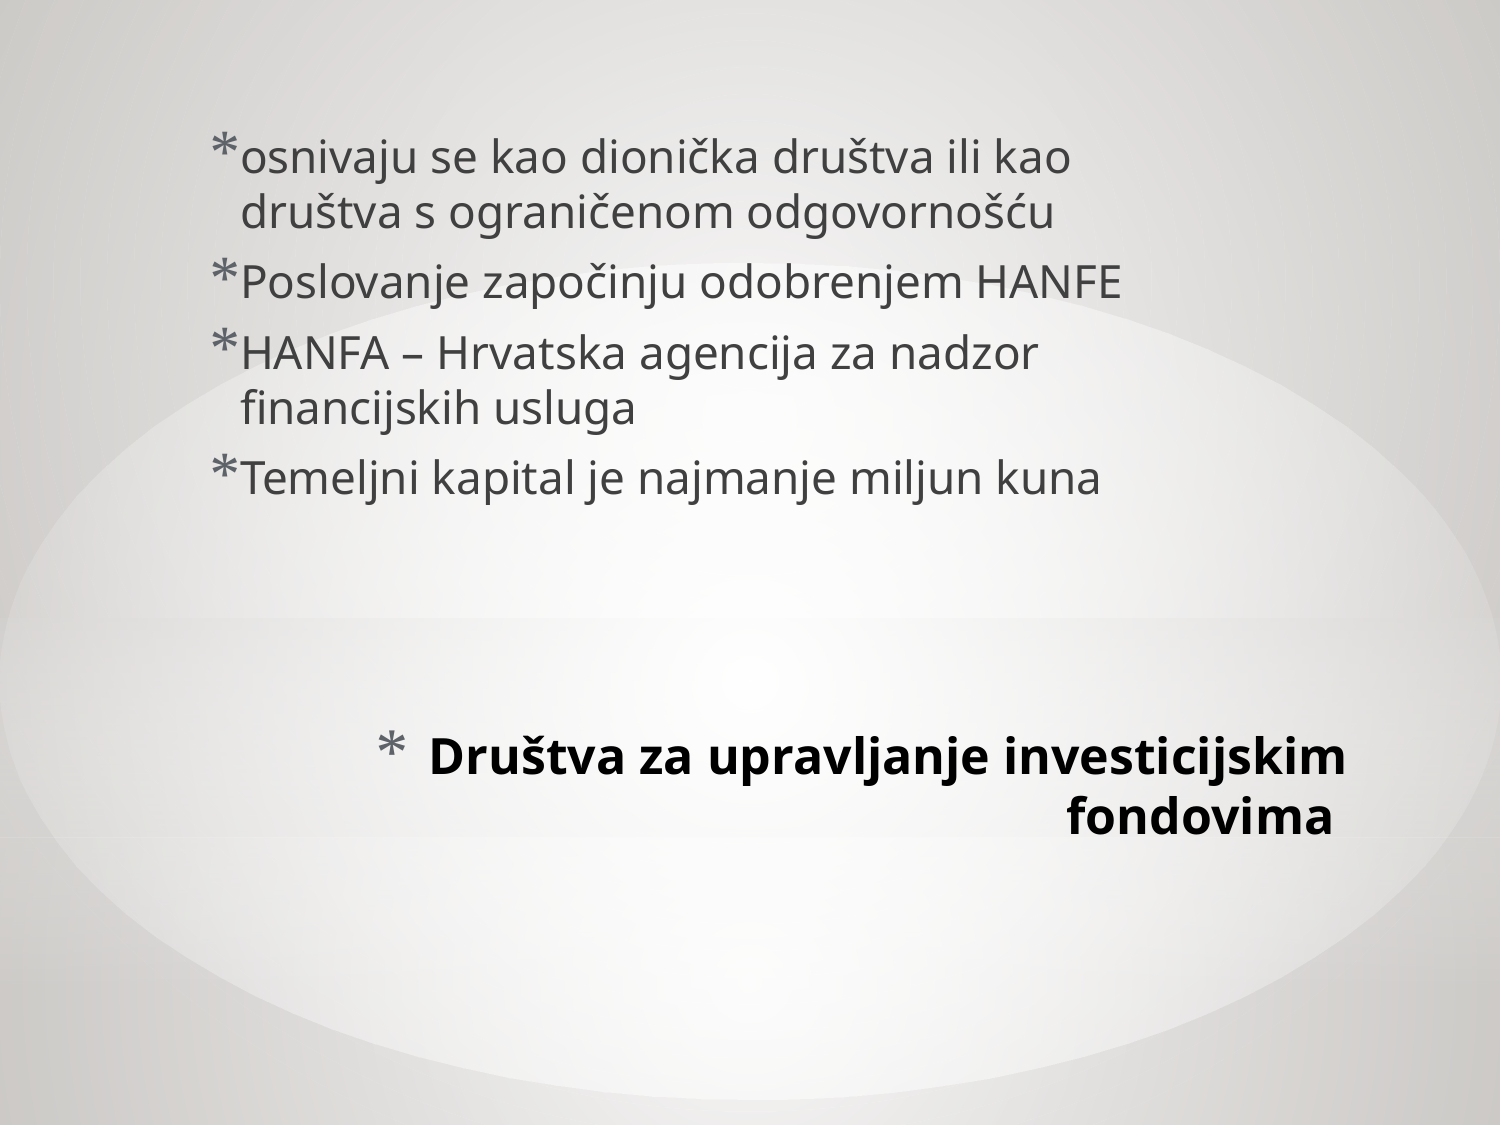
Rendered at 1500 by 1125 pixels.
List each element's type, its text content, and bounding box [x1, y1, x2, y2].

title Društva za upravljanje investicijskim fondovima [294, 717, 1363, 905]
list osnivaju se kao dionička društva ili kao društva s ograničenom odgovornošću Poslovanje započinju odobrenjem HANFE HANFA – Hrvatska agencija za nadzor financijskih usluga Temeljni kapital je najmanje miljun kuna [187, 120, 1238, 690]
